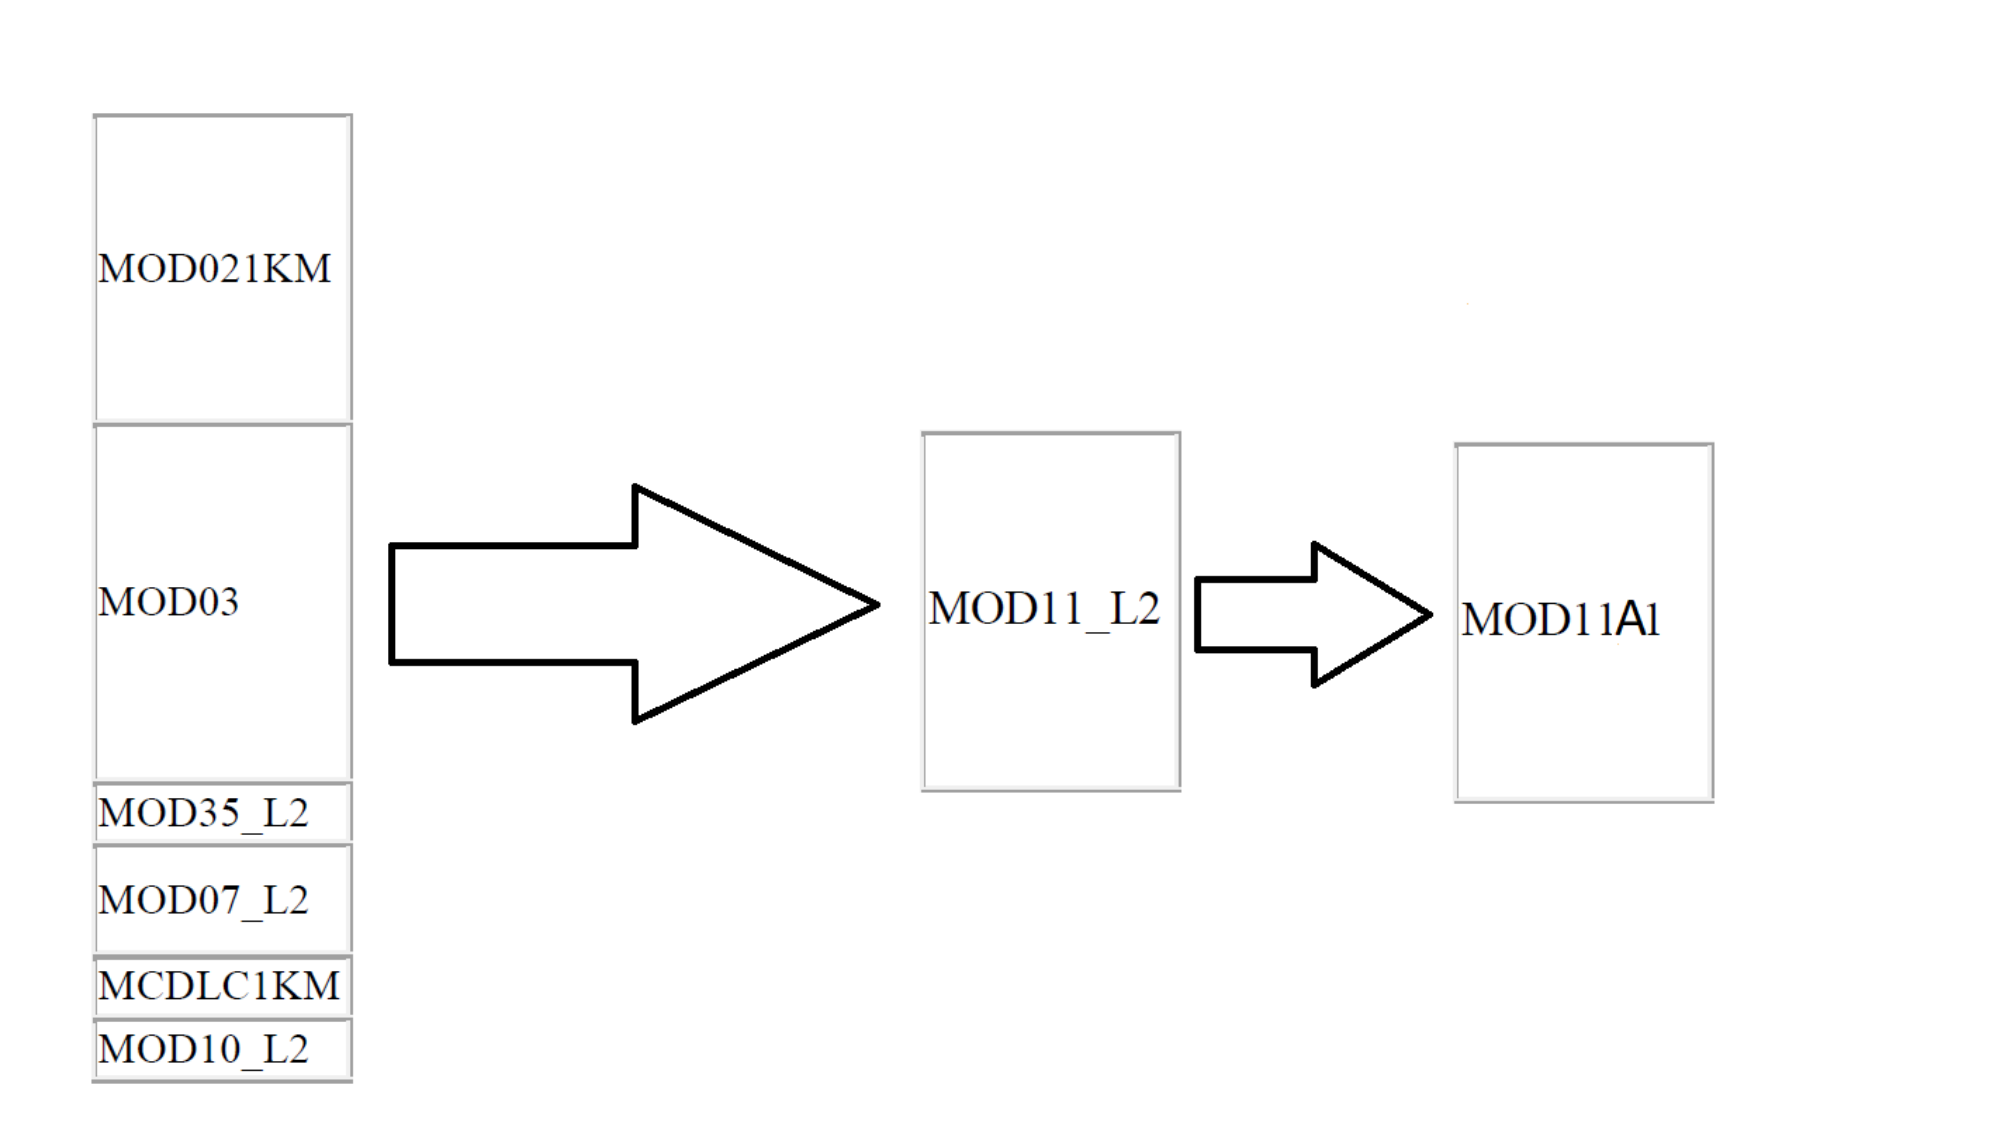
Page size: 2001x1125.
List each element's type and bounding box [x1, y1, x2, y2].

list [79, 98, 1740, 1105]
